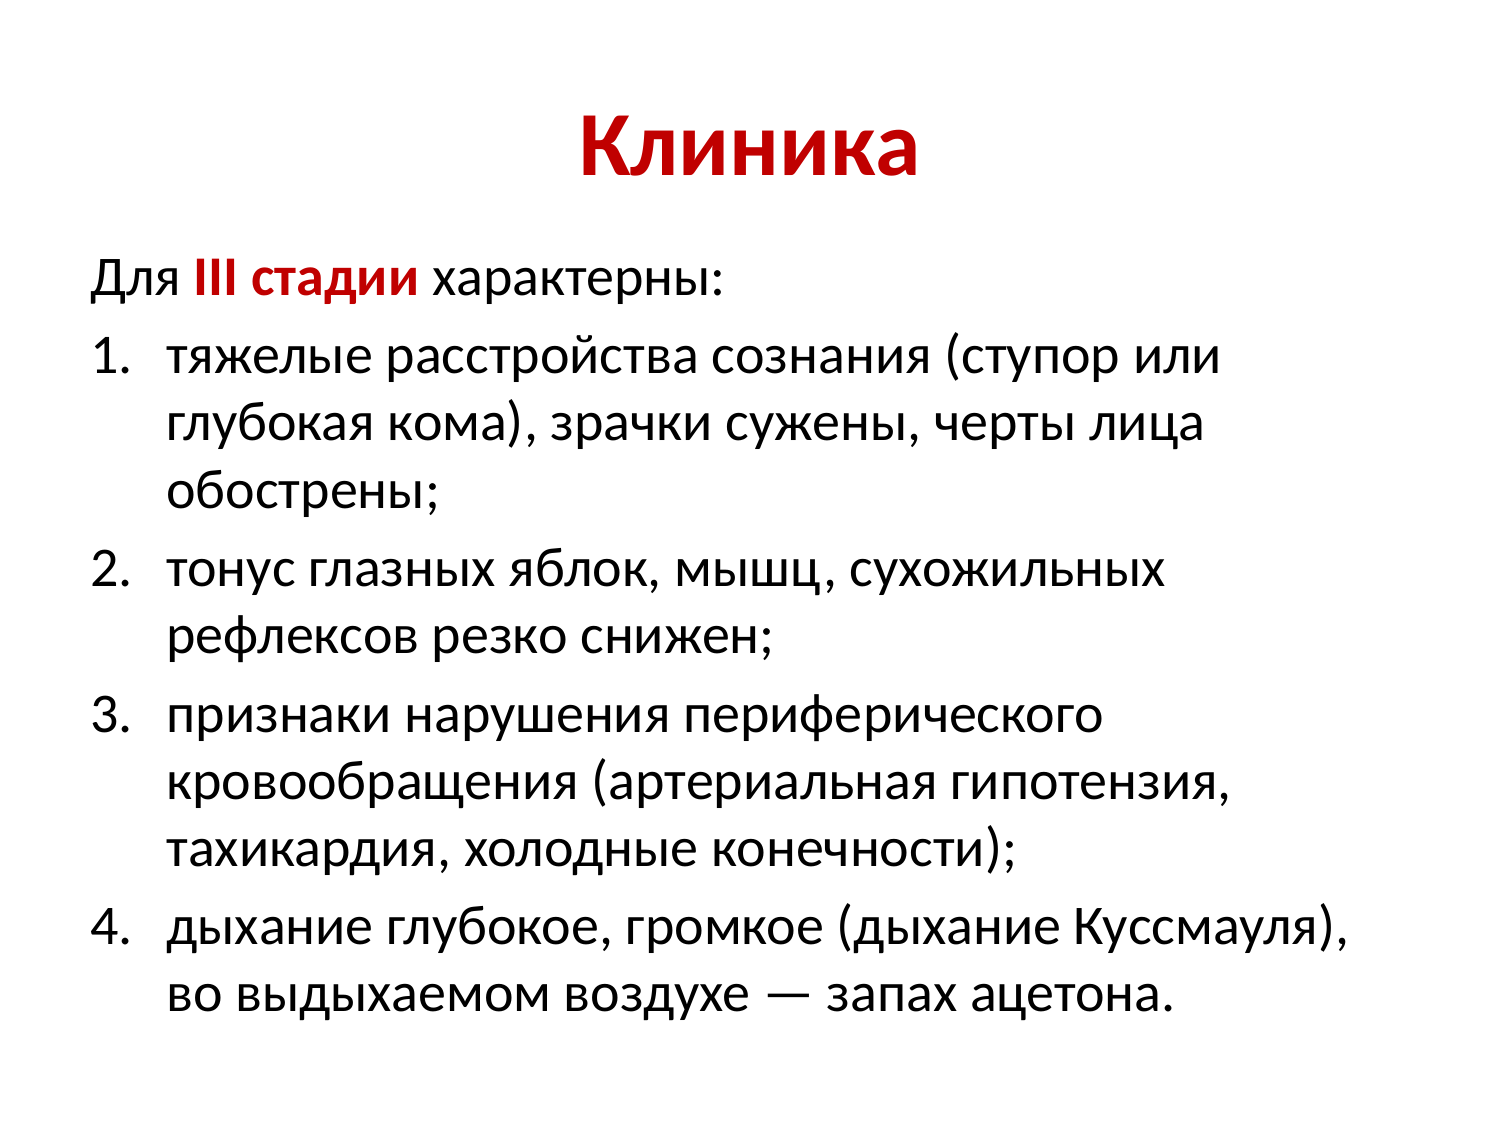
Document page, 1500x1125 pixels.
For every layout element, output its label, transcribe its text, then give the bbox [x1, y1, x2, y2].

title Клиника [75, 45, 1425, 231]
list Для III стадии характерны: тяжелые расстройства сознания (ступор или глубокая кома), зрачки сужены, черты лица обострены; тонус глазных яблок, мышц, сухожильных рефлексов резко снижен; признаки нарушения перифе­рического кровообращения (артериальная гипотензия, тахикардия, холодные конечности); дыхание глубокое, громкое (дыхание Куссмауля), во выдыхаемом воздухе — запах ацетона. [75, 231, 1425, 1035]
